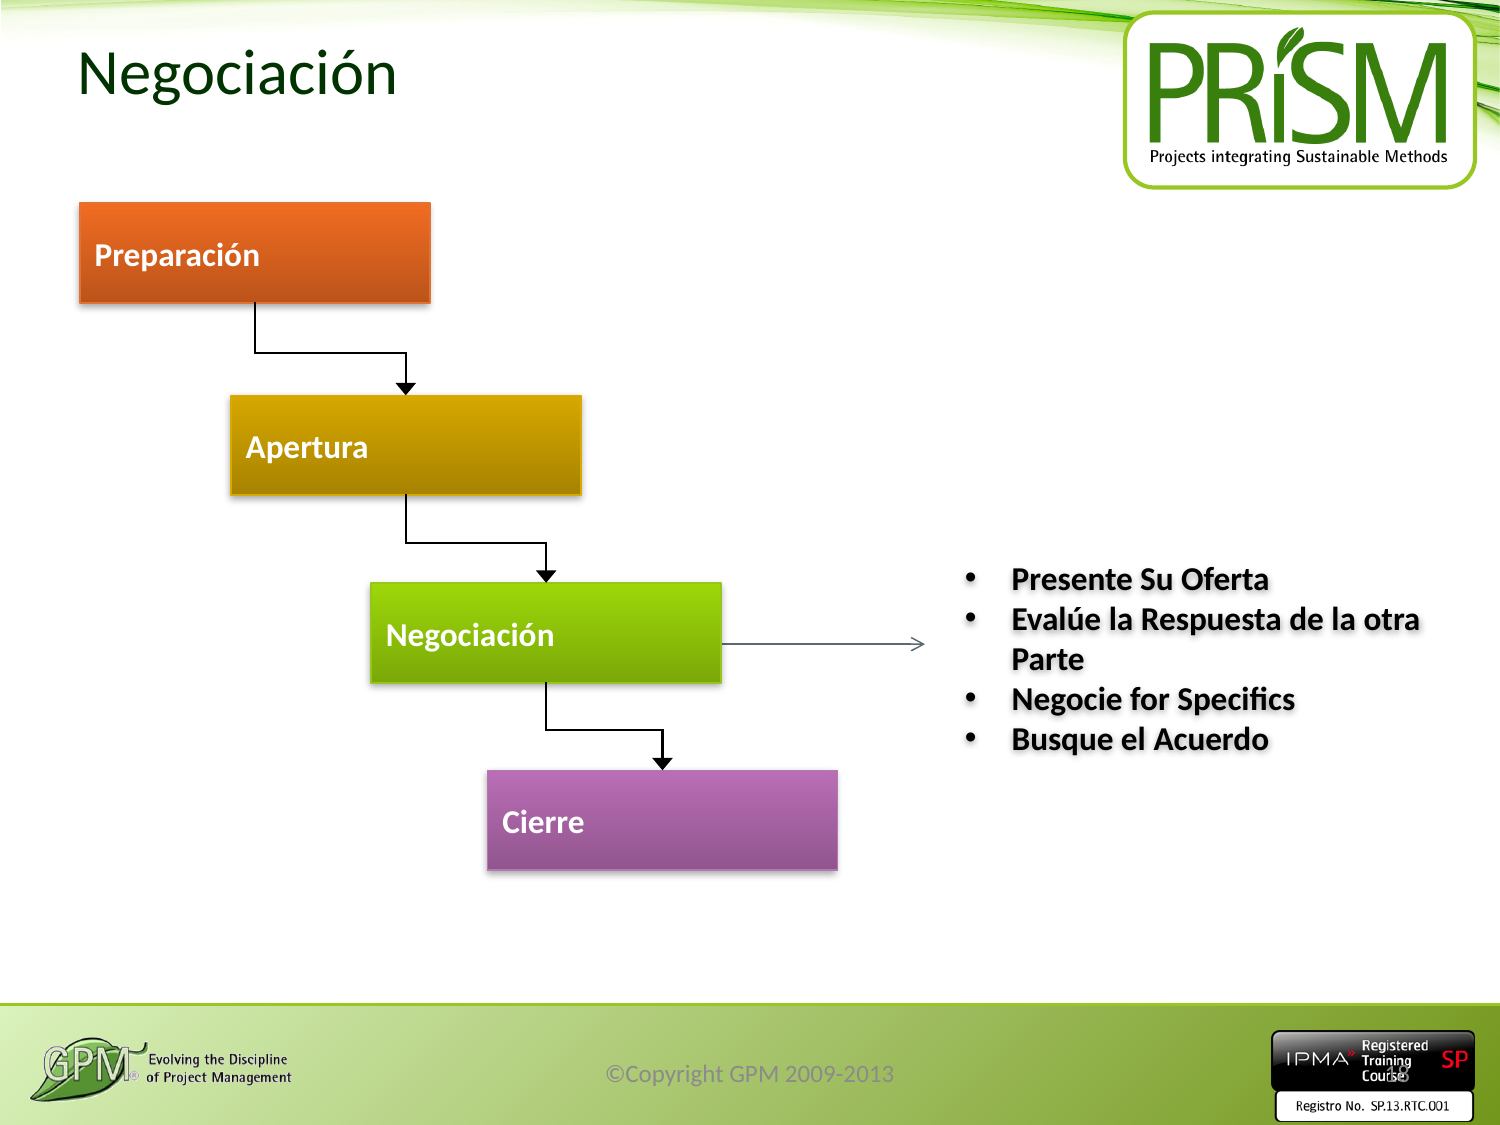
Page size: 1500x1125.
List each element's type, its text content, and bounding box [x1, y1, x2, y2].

picture [1271, 1030, 1475, 1122]
picture [24, 1031, 293, 1111]
text_box Presente Su Oferta Evalúe la Respuesta de la otra Parte Negocie for Specifics Busque el Acuerdo [949, 549, 1438, 851]
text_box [79, 202, 838, 871]
picture [1137, 24, 1454, 171]
title Negociación [62, 0, 1113, 138]
slide_number 18 [1074, 1042, 1425, 1103]
footer ©Copyright GPM 2009-2013 [512, 1042, 988, 1103]
picture [2, 0, 1499, 159]
